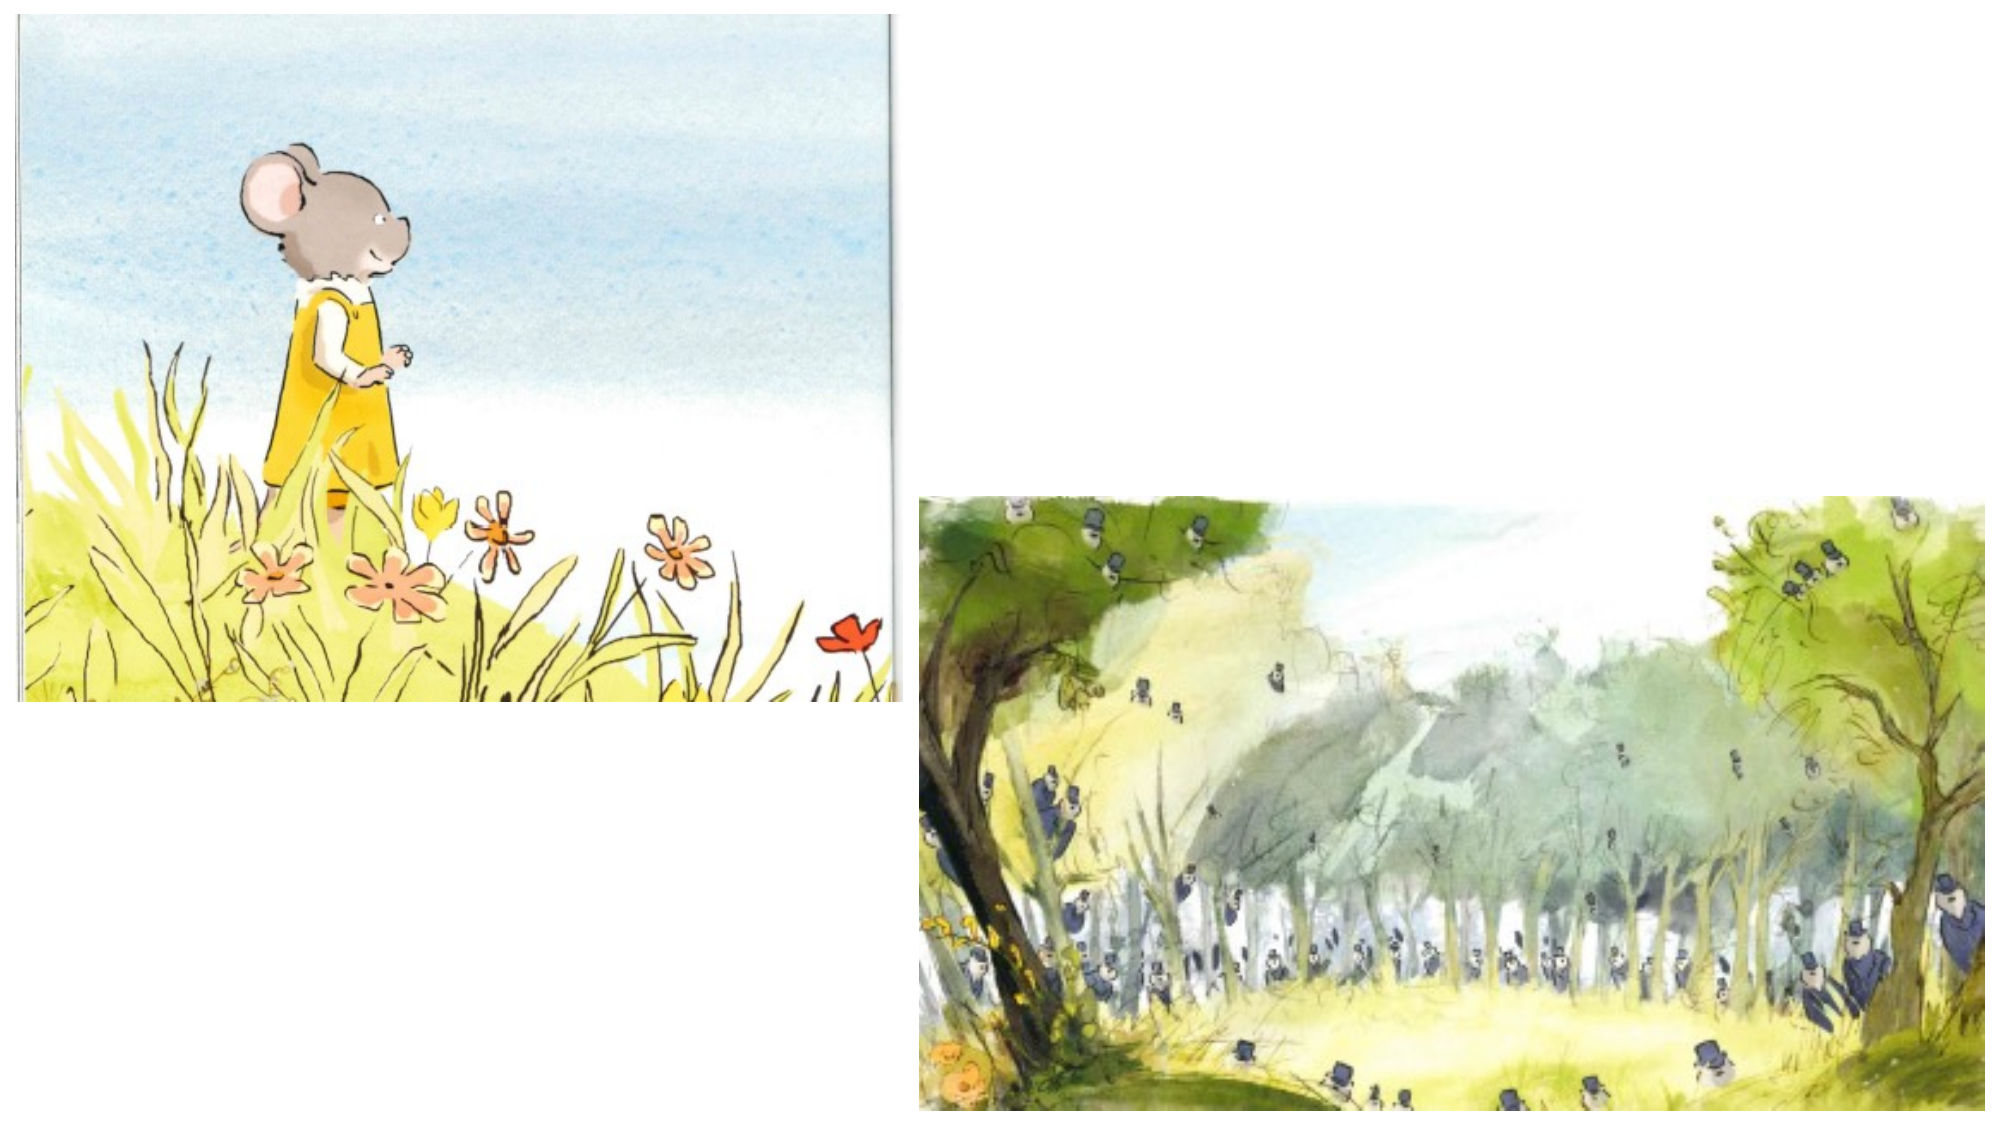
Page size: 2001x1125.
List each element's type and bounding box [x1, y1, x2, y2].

picture [15, 14, 903, 703]
picture [919, 496, 1985, 1111]
